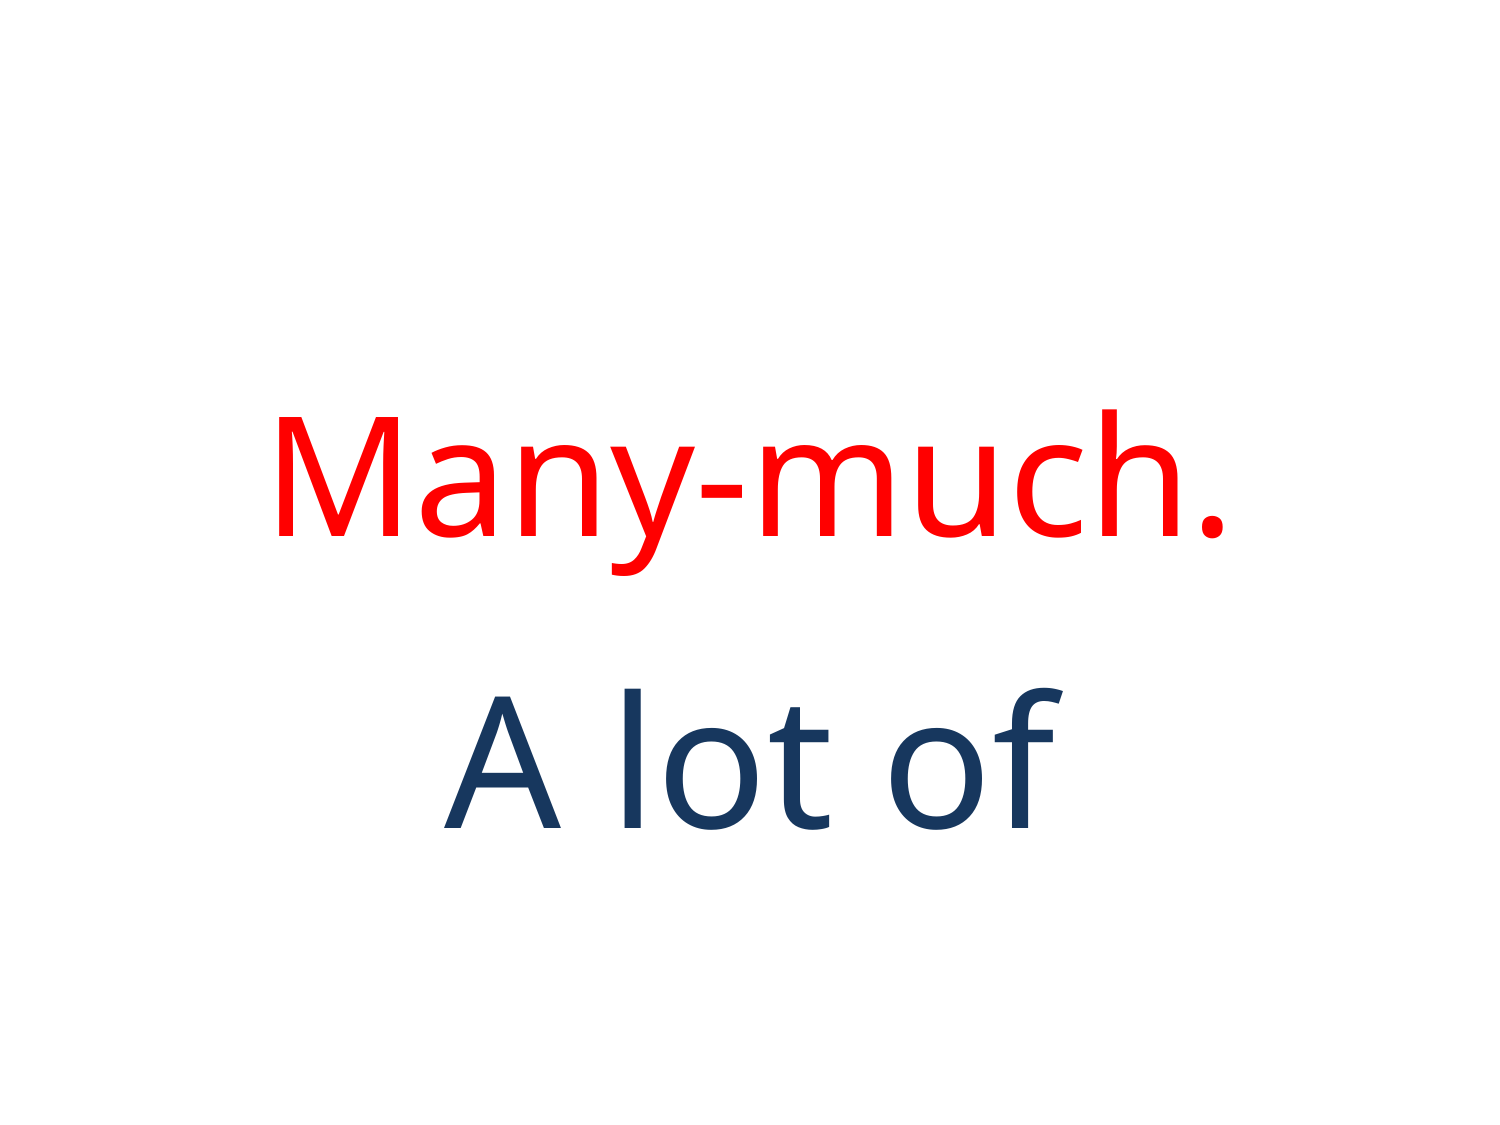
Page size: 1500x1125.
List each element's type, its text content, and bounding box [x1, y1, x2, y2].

subtitle A lot of [225, 637, 1275, 925]
title Many-much. [112, 349, 1388, 591]
